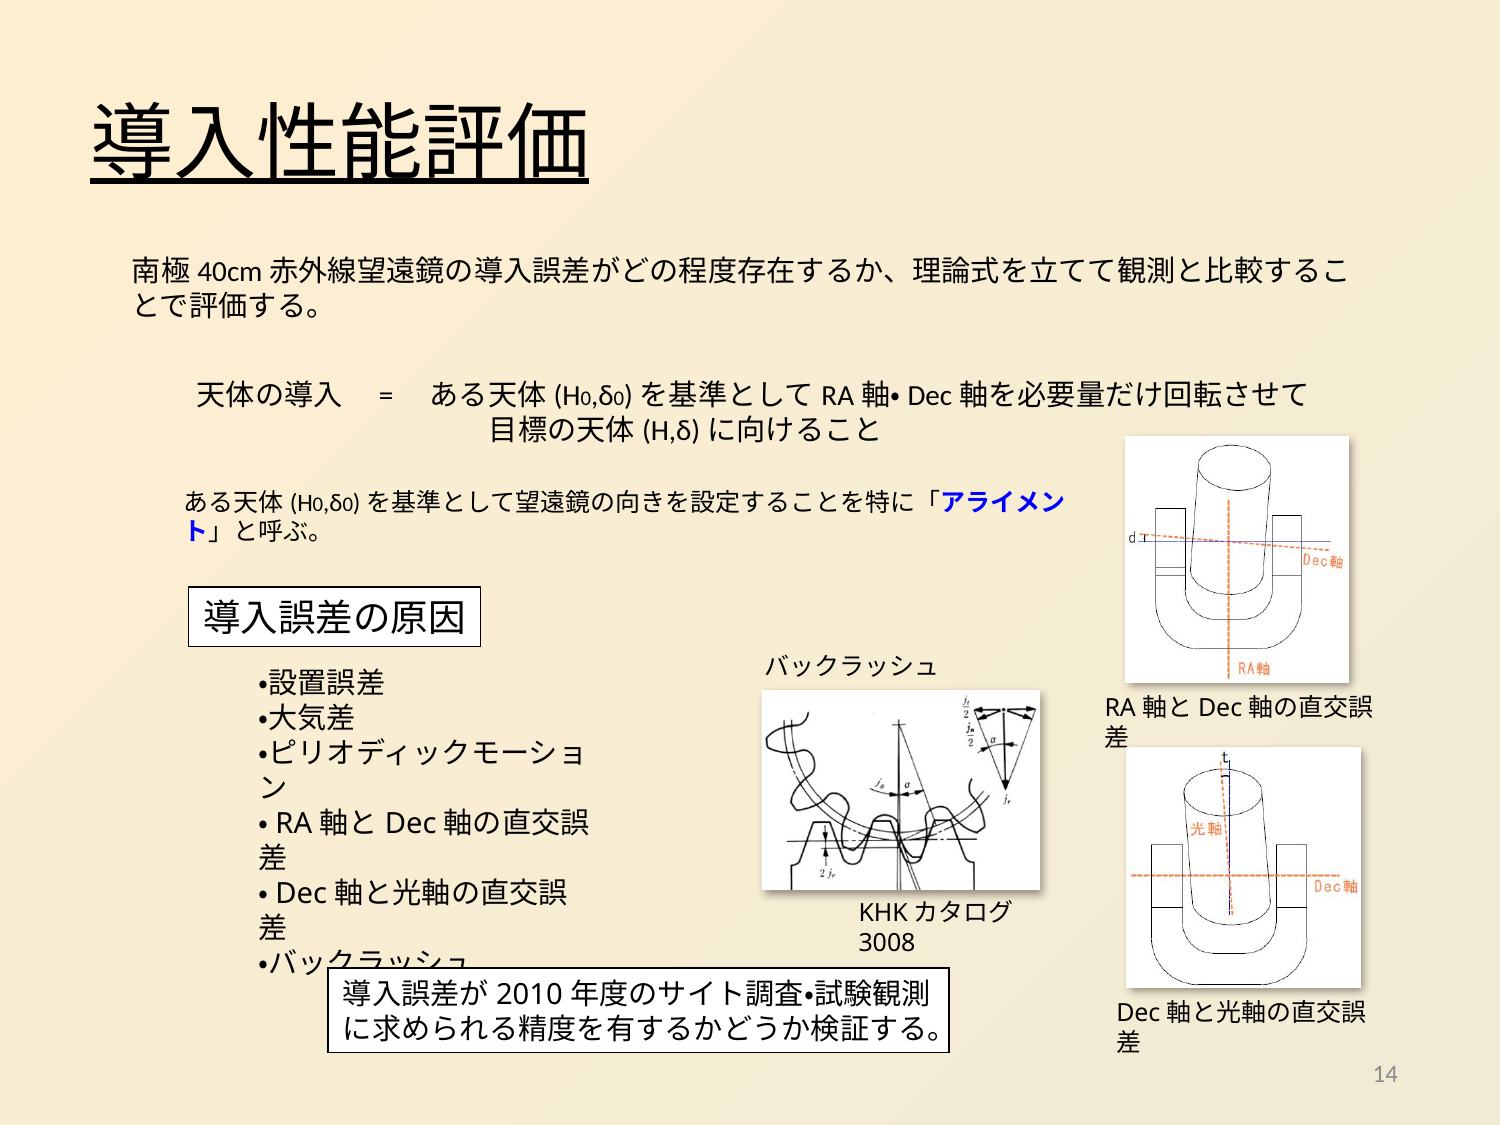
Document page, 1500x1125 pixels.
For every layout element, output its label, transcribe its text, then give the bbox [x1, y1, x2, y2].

picture [761, 690, 1041, 890]
title 導入性能評価 [75, 45, 1425, 233]
text_box 天体の導入 = ある天体(H0,δ0)を基準としてRA軸・Dec軸を必要量だけ回転させて 目標の天体(H,δ)に向けること [181, 368, 1325, 454]
text_box バックラッシュ [750, 643, 1055, 689]
picture [1124, 436, 1349, 684]
text_box ・設置誤差 ・大気差 ・ピリオディックモーション ・RA軸とDec軸の直交誤差 ・Dec軸と光軸の直交誤差 ・バックラッシュ [243, 657, 607, 987]
text_box 南極40cm赤外線望遠鏡の導入誤差がどの程度存在するか、理論式を立てて観測と比較することで評価する。 [117, 244, 1383, 330]
text_box 導入誤差が2010年度のサイト調査・試験観測に求められる精度を有するかどうか検証する。 [328, 967, 950, 1053]
slide_number 14 [1063, 1042, 1414, 1103]
text_box Dec軸と光軸の直交誤差 [1101, 988, 1407, 1064]
picture [1125, 747, 1361, 988]
text_box 導入誤差の原因 [186, 585, 483, 649]
text_box RA軸とDec軸の直交誤差 [1089, 684, 1395, 759]
text_box ある天体(H0,δ0)を基準として望遠鏡の向きを設定することを特に「アライメント」と呼ぶ。 [169, 478, 1092, 554]
text_box KHKカタログ3008 [843, 889, 1055, 965]
